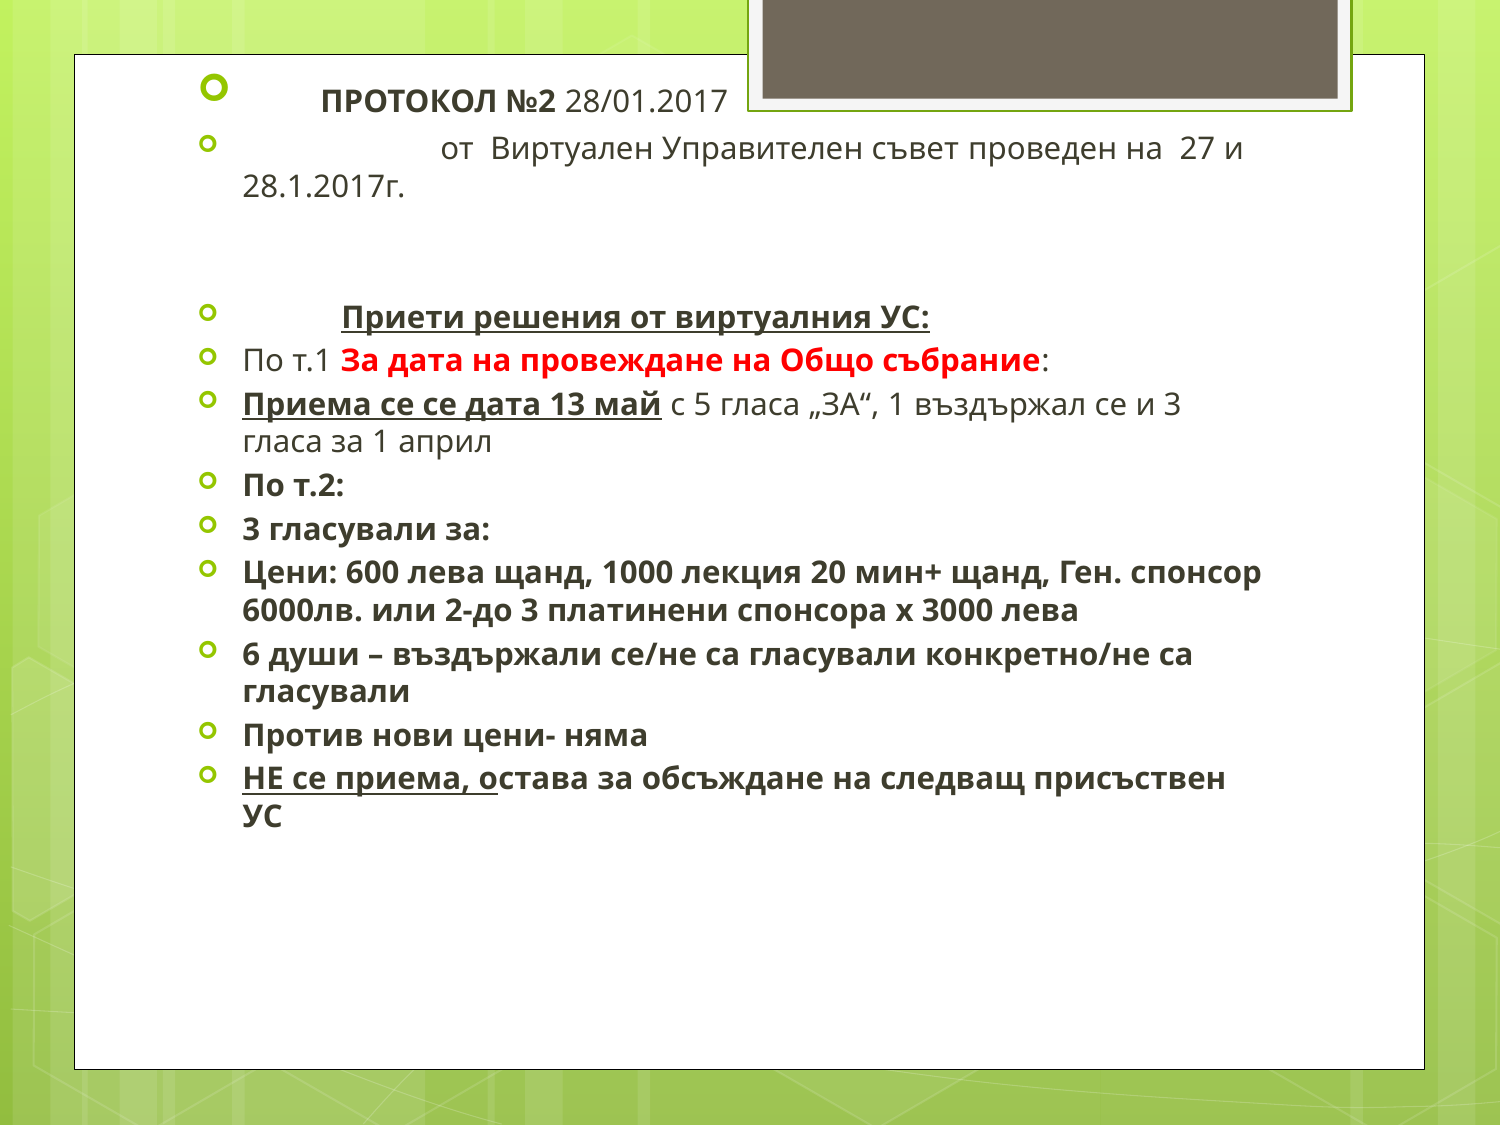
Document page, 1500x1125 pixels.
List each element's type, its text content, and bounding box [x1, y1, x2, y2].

list ПРОТОКОЛ №2 28/01.2017 от Виртуален Управителен съвет проведен на 27 и 28.1.2017г. Приети решения от виртуалния УС: По т.1 За дата на провеждане на Общо събрание: Приема се се дата 13 май с 5 гласа „ЗА“, 1 въздържал се и 3 гласа за 1 април По т.2: 3 гласували за: Цени: 600 лева щанд, 1000 лекция 20 мин+ щанд, Ген. спонсор 6000лв. или 2-до 3 платинени спонсора х 3000 лева 6 души – въздържали се/не са гласували конкретно/не са гласували Против нови цени- няма НЕ се приема, остава за обсъждане на следващ присъствен УС [171, 54, 1283, 1083]
